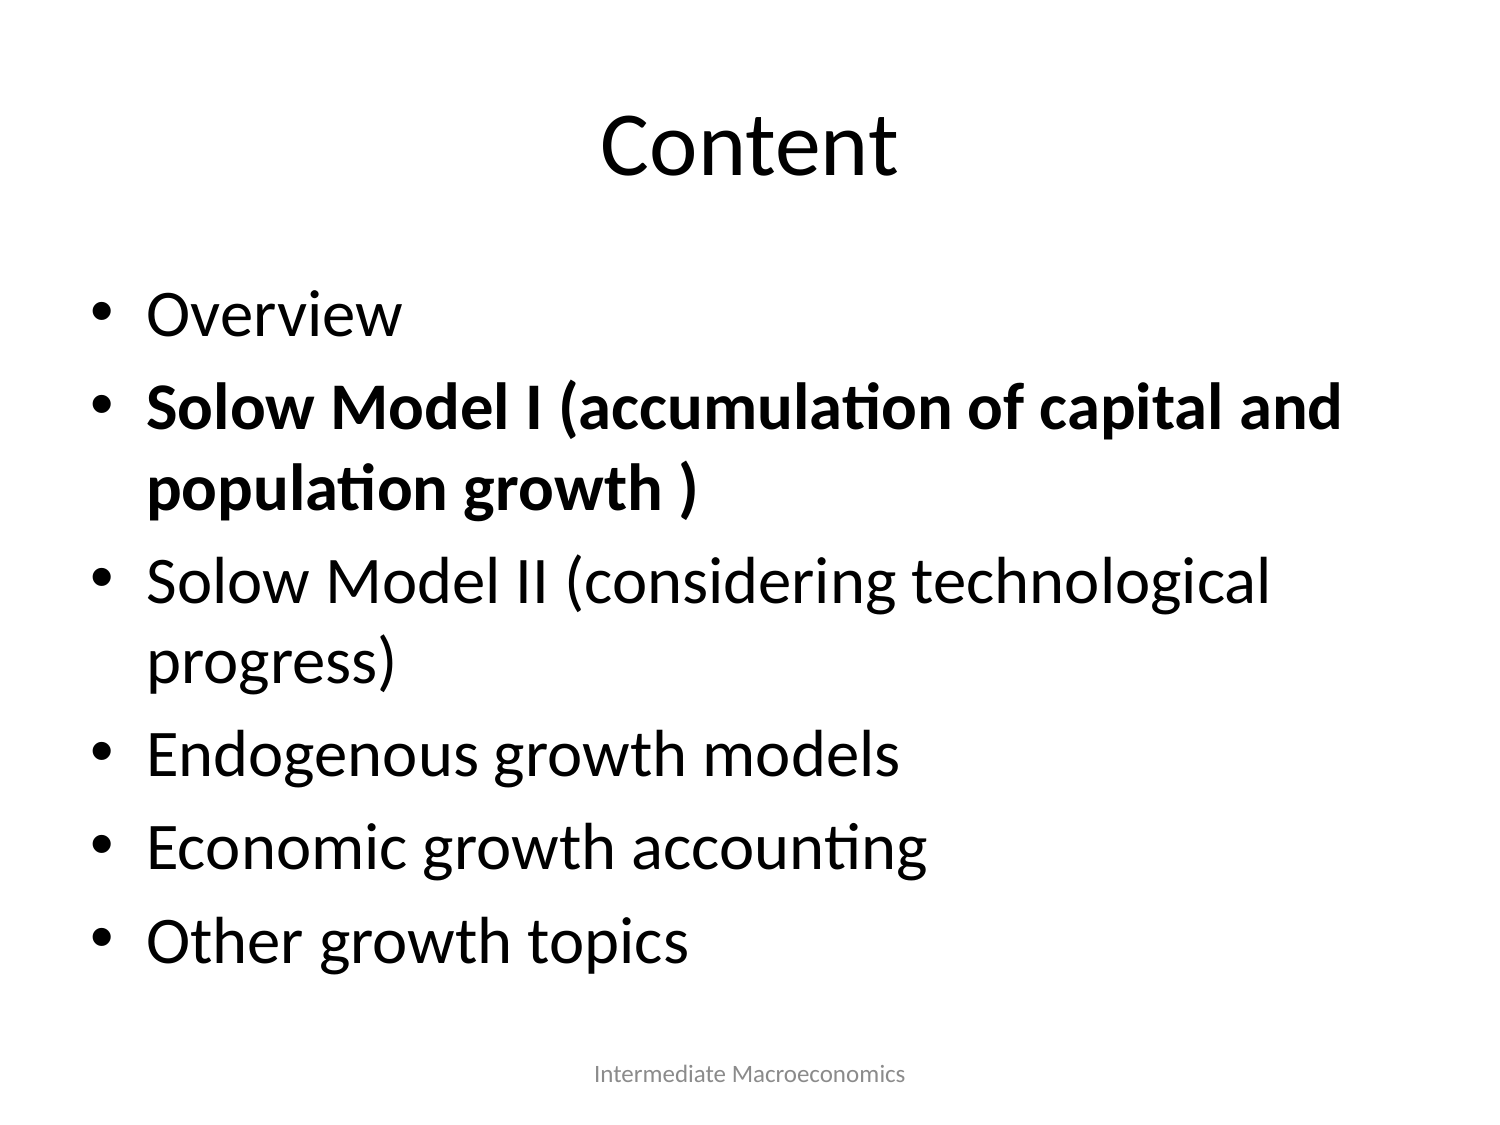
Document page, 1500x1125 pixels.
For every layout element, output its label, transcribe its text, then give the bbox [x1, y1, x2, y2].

title Content [75, 45, 1425, 233]
list Overview Solow Model I (accumulation of capital and population growth ) Solow Model II (considering technological progress) Endogenous growth models Economic growth accounting Other growth topics [75, 262, 1425, 1005]
footer Intermediate Macroeconomics [512, 1042, 988, 1103]
